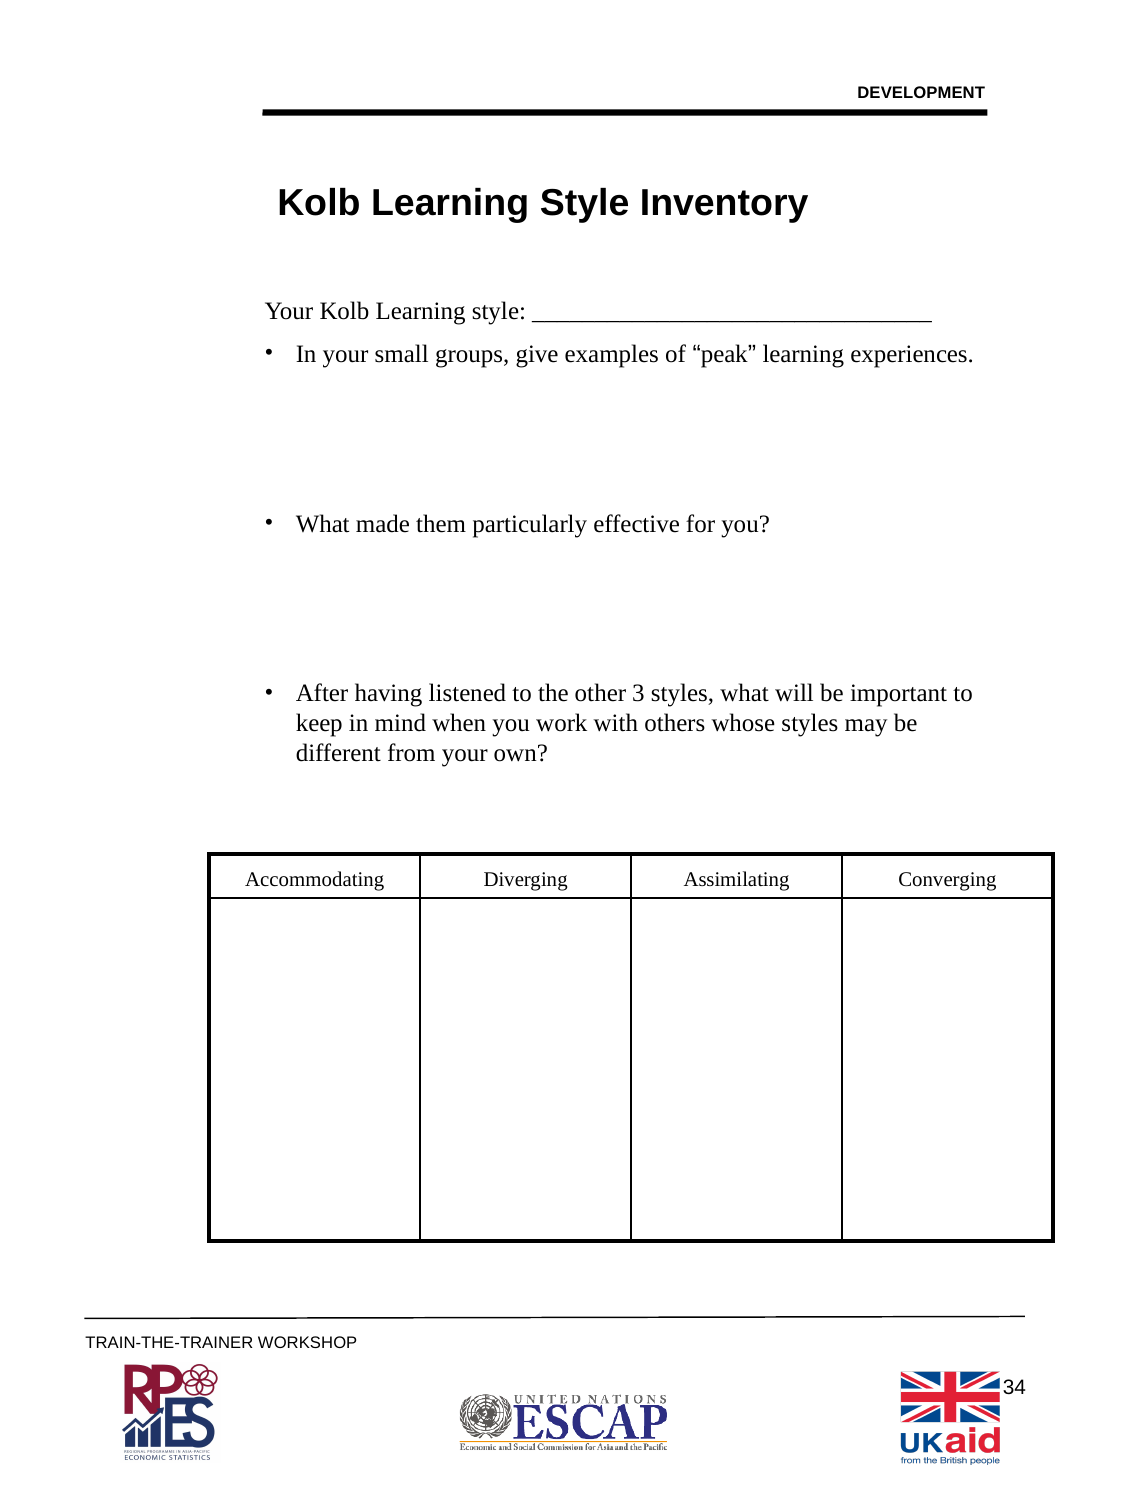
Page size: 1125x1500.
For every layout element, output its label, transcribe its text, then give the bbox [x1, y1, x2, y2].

text_box DEVELOPMENT [612, 74, 1000, 110]
text_box Your Kolb Learning style: ________________________________ In your small groups, give examples of “peak” learning experiences. What made them particularly effective for you? After having listened to the other 3 styles, what will be important to keep in mind when you work with others whose styles may be different from your own? [249, 287, 1013, 775]
picture [454, 1383, 671, 1455]
table_header Diverging [421, 856, 630, 897]
text_box 34 [806, 1366, 1041, 1467]
picture [120, 1362, 221, 1463]
table_header Accommodating [211, 856, 419, 897]
text_box Kolb Learning Style Inventory [262, 187, 888, 213]
table_header Assimilating [632, 856, 841, 897]
table_cell [421, 899, 630, 1239]
table_cell [632, 899, 841, 1239]
table_cell [211, 899, 419, 1239]
table_cell [843, 899, 1051, 1239]
table_header Converging [843, 856, 1051, 897]
